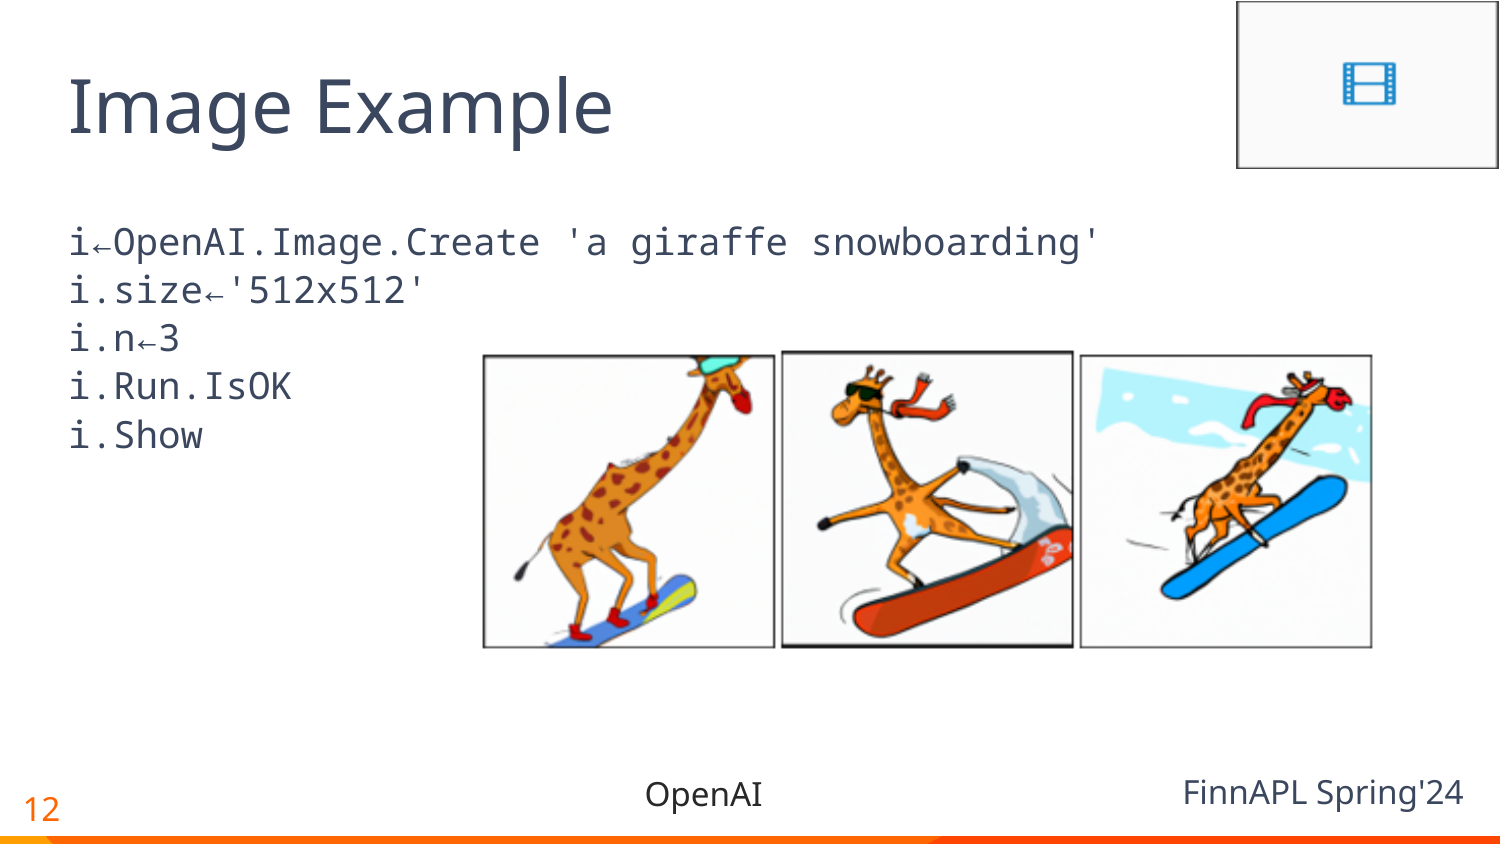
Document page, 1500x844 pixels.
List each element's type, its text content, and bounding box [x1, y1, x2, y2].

picture [467, 341, 1390, 659]
title Image Example [53, 43, 1209, 157]
list i←OpenAI.Image.Create 'a giraffe snowboarding' i.size←'512x512' i.n←3 i.Run.IsOK i.Show [53, 207, 1467, 740]
picture [0, 836, 1500, 844]
